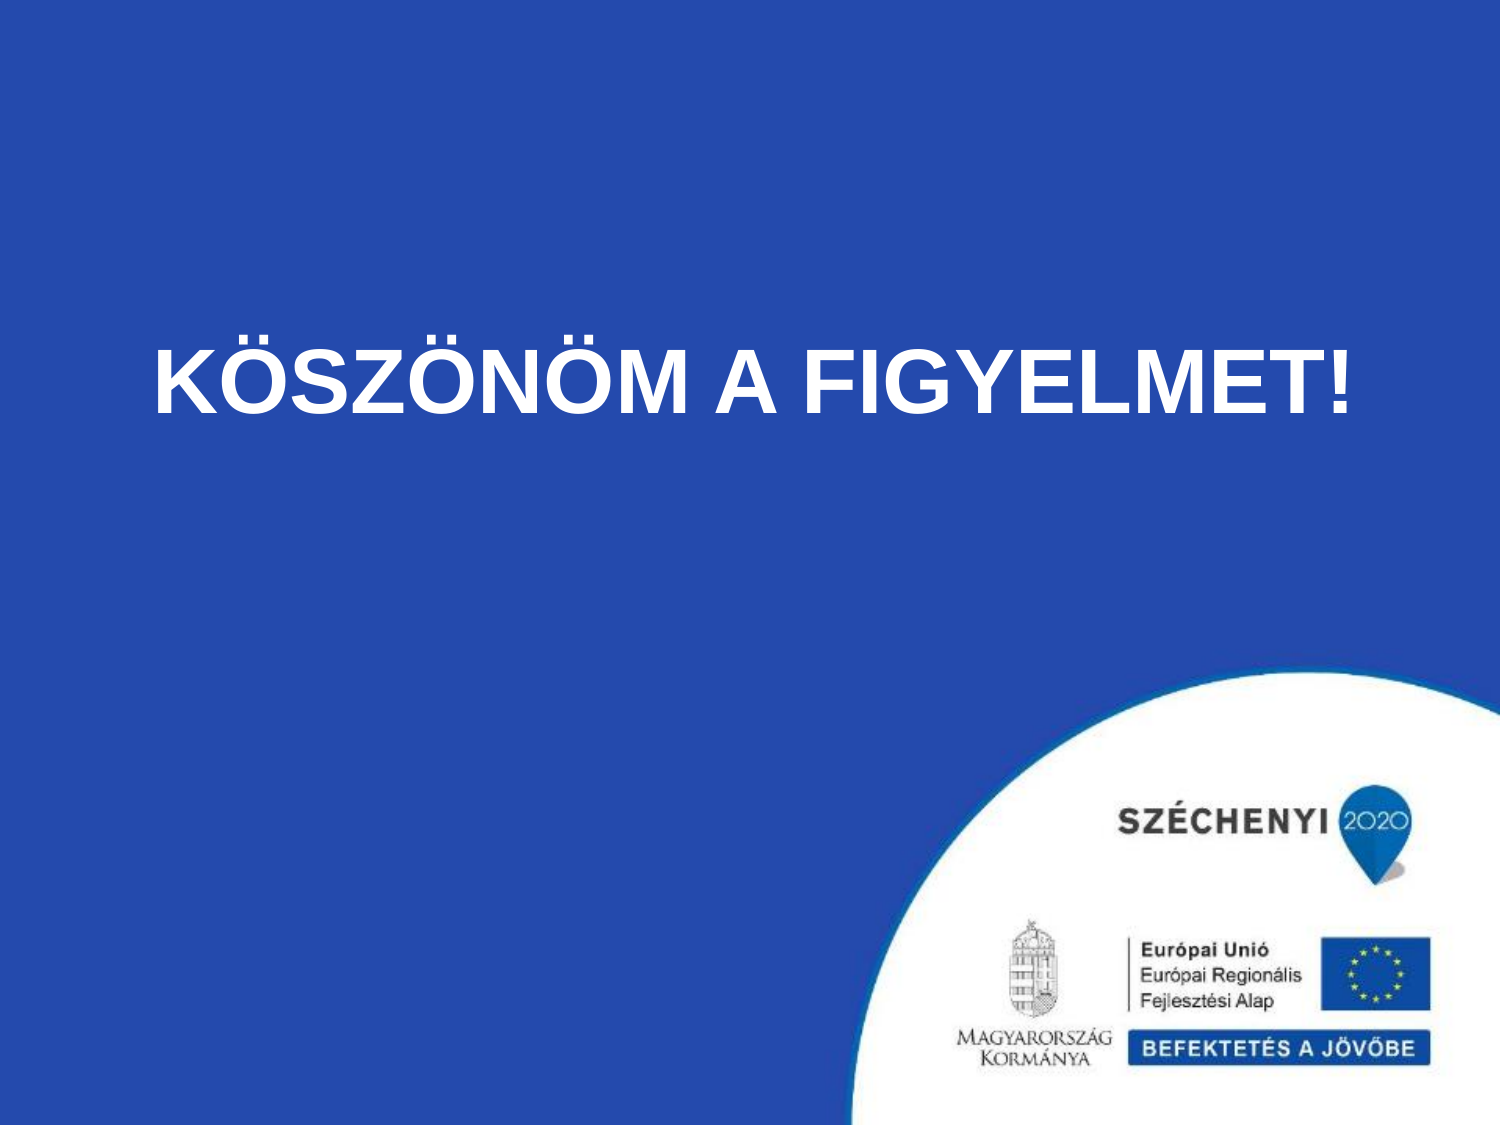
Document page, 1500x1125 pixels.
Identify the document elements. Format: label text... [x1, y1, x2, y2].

picture [0, 0, 1500, 1125]
title KÖSZÖnöm A FIGYELMet! [75, 314, 1435, 551]
